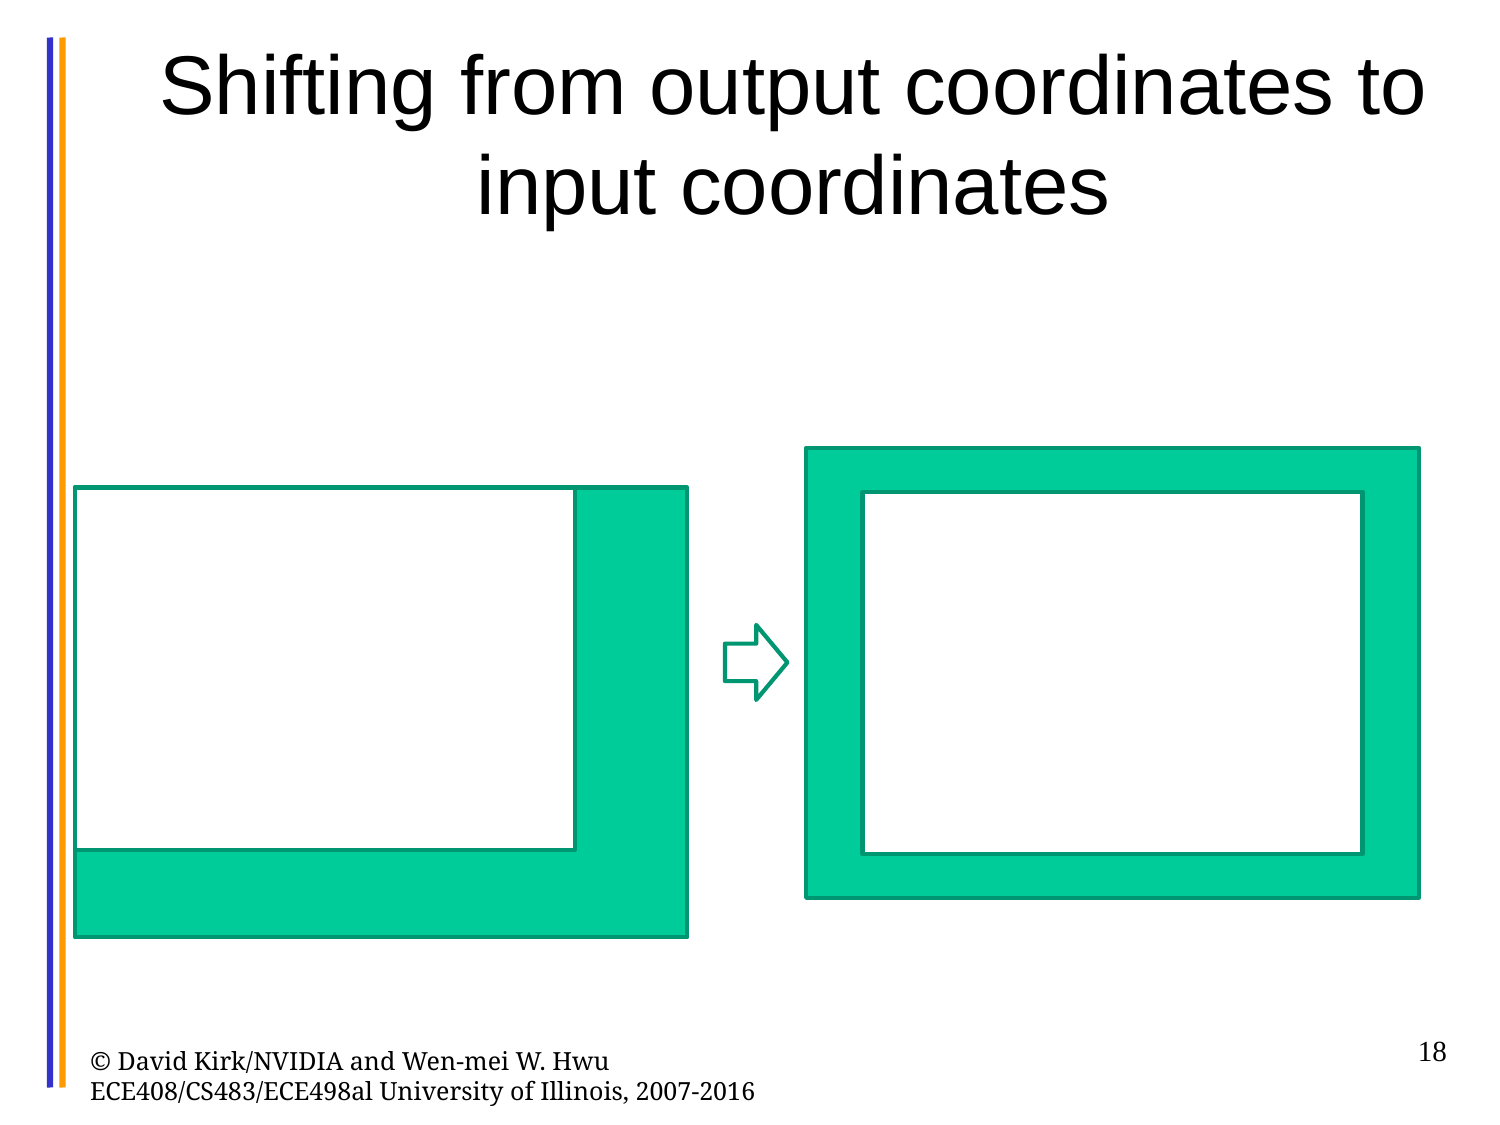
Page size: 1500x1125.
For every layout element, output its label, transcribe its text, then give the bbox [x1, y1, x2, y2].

footer © David Kirk/NVIDIA and Wen-mei W. Hwu ECE408/CS483/ECE498al University of Illinois, 2007-2016 [74, 1037, 826, 1113]
title Shifting from output coordinates to input coordinates [112, 37, 1475, 225]
text_box [73, 485, 577, 852]
text_box [722, 622, 790, 702]
text_box [804, 446, 1421, 900]
slide_number 18 [1149, 1024, 1463, 1101]
text_box [860, 490, 1365, 856]
text_box [73, 485, 689, 939]
